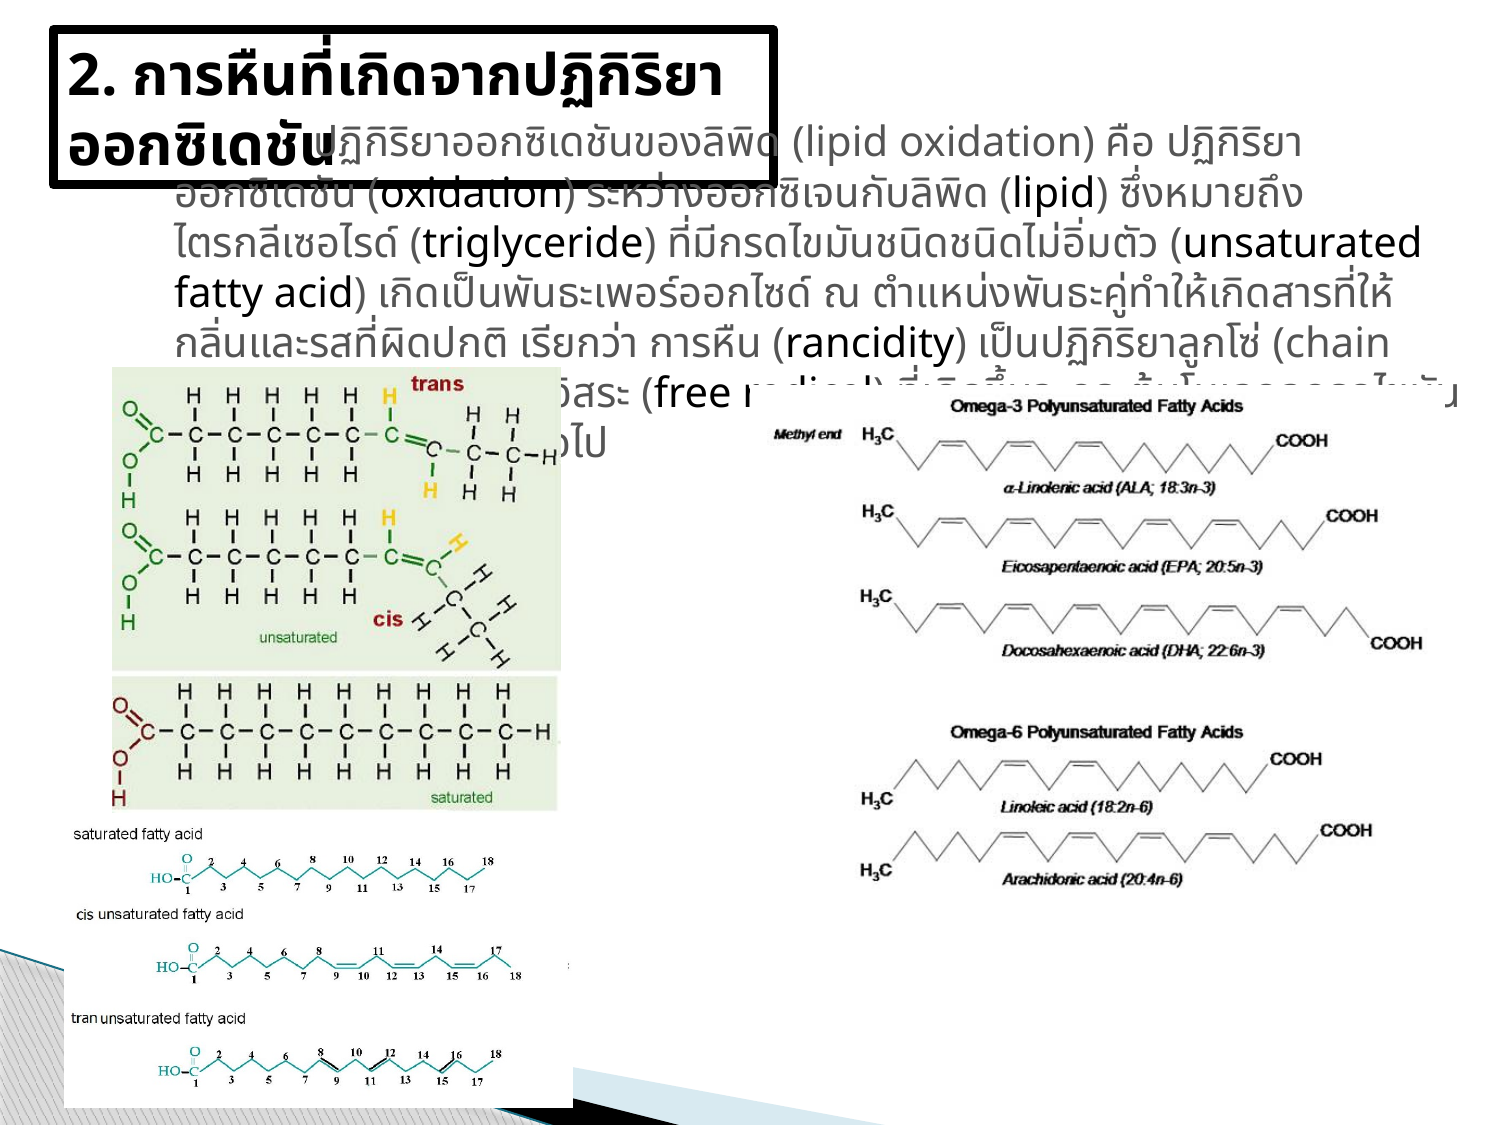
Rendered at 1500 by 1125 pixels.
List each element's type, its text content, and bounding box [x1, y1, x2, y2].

text_box 2. การหืนที่เกิดจากปฏิกิริยาออกซิเดชัน [49, 25, 778, 189]
text_box ปฏิกิริยาออกซิเดชันของลิพิด (lipid oxidation) คือ ปฏิกิริยาออกซิเดชัน (oxidation) ระหว่างออกซิเจนกับลิพิด (lipid) ซึ่งหมายถึงไตรกลีเซอไรด์ (triglyceride) ที่มีกรดไขมันชนิดชนิดไม่อิ่มตัว (unsaturated fatty acid) เกิดเป็นพันธะเพอร์ออกไซด์ ณ ตำแหน่งพันธะคู่ทำให้เกิดสารที่ให้กลิ่นและรสที่ผิดปกติ เรียกว่า การหืน (rancidity) เป็นปฏิกิริยาลูกโซ่ (chain reaction) เพราะอนุมูลอิสระ (free radical) ที่เกิดขึ้นจะกระตุ้นโมเลกุลกรดไขมันที่เหลือให้เกิดปฏิกิริยาต่อไป [159, 107, 1477, 473]
picture [64, 822, 574, 1108]
picture [111, 366, 562, 813]
picture [749, 385, 1445, 907]
